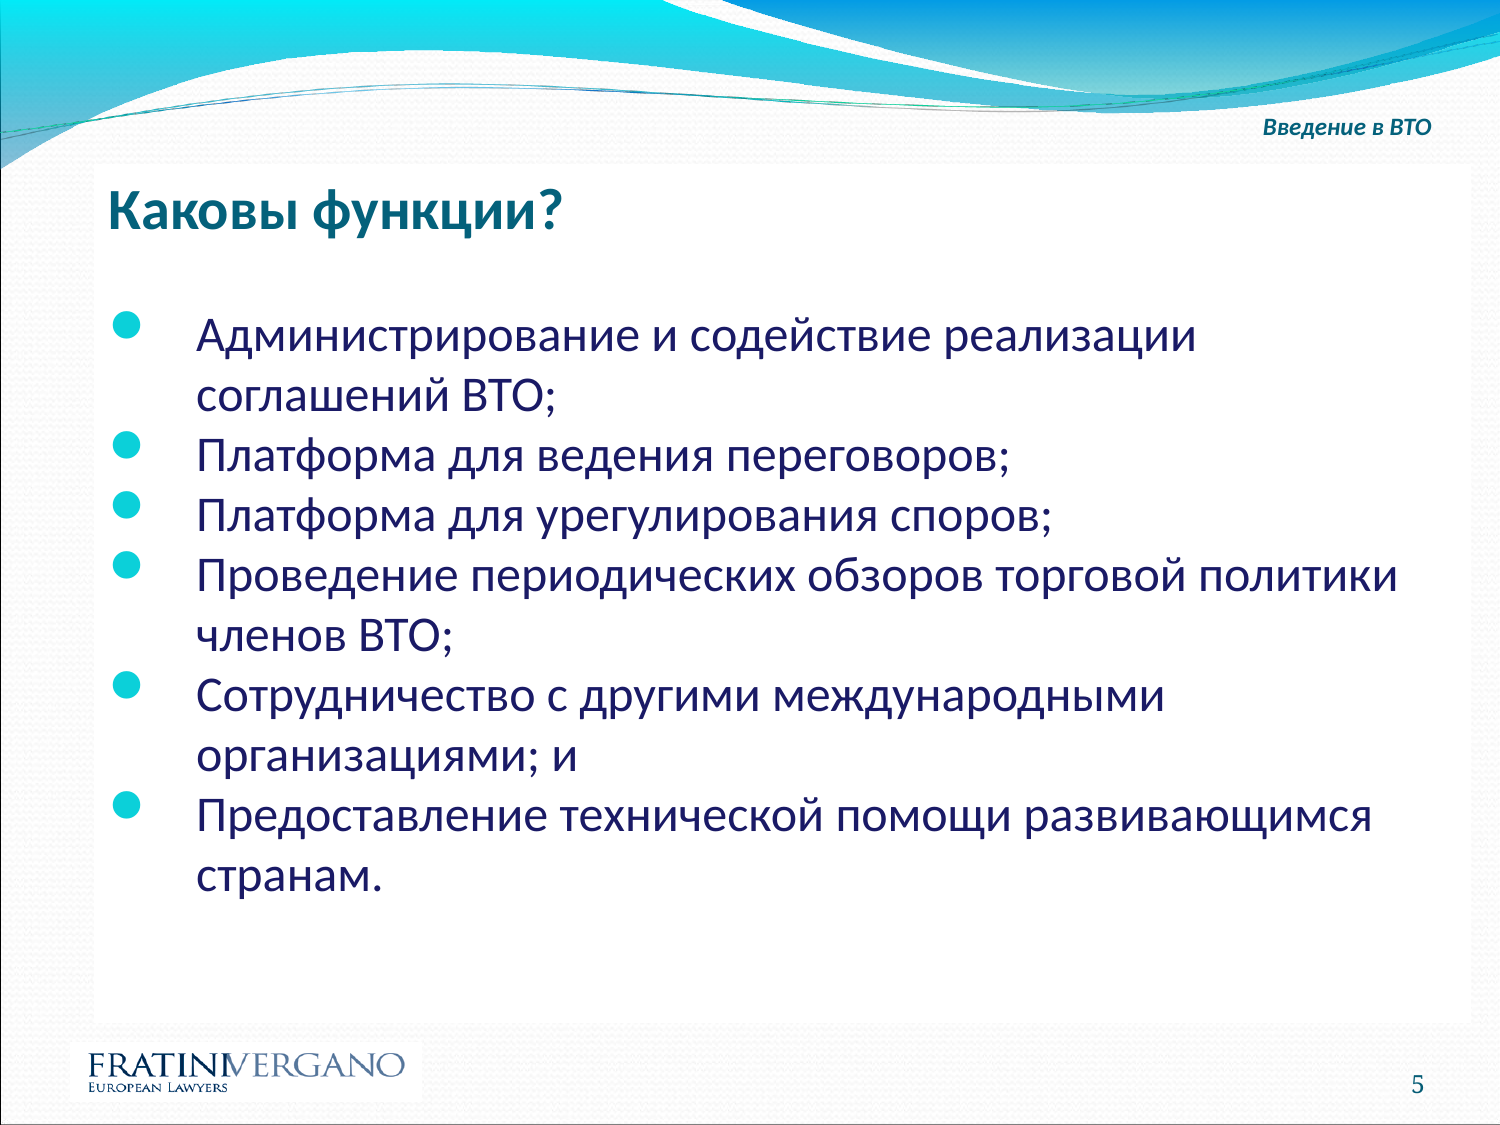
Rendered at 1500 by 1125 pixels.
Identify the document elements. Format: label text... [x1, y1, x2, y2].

text_box Каковы функции? Администрирование и содействие реализации соглашений ВТО; Платформа для ведения переговоров; Платформа для урегулирования споров; Проведение периодических обзоров торговой политики членов ВТО; Сотрудничество с другими международными организациями; и Предоставление технической помощи развивающимся странам. [93, 163, 1472, 1024]
text_box Введение в ВТО [81, 93, 1432, 141]
text_box 5 [1299, 1042, 1425, 1103]
picture [0, 0, 1500, 1125]
